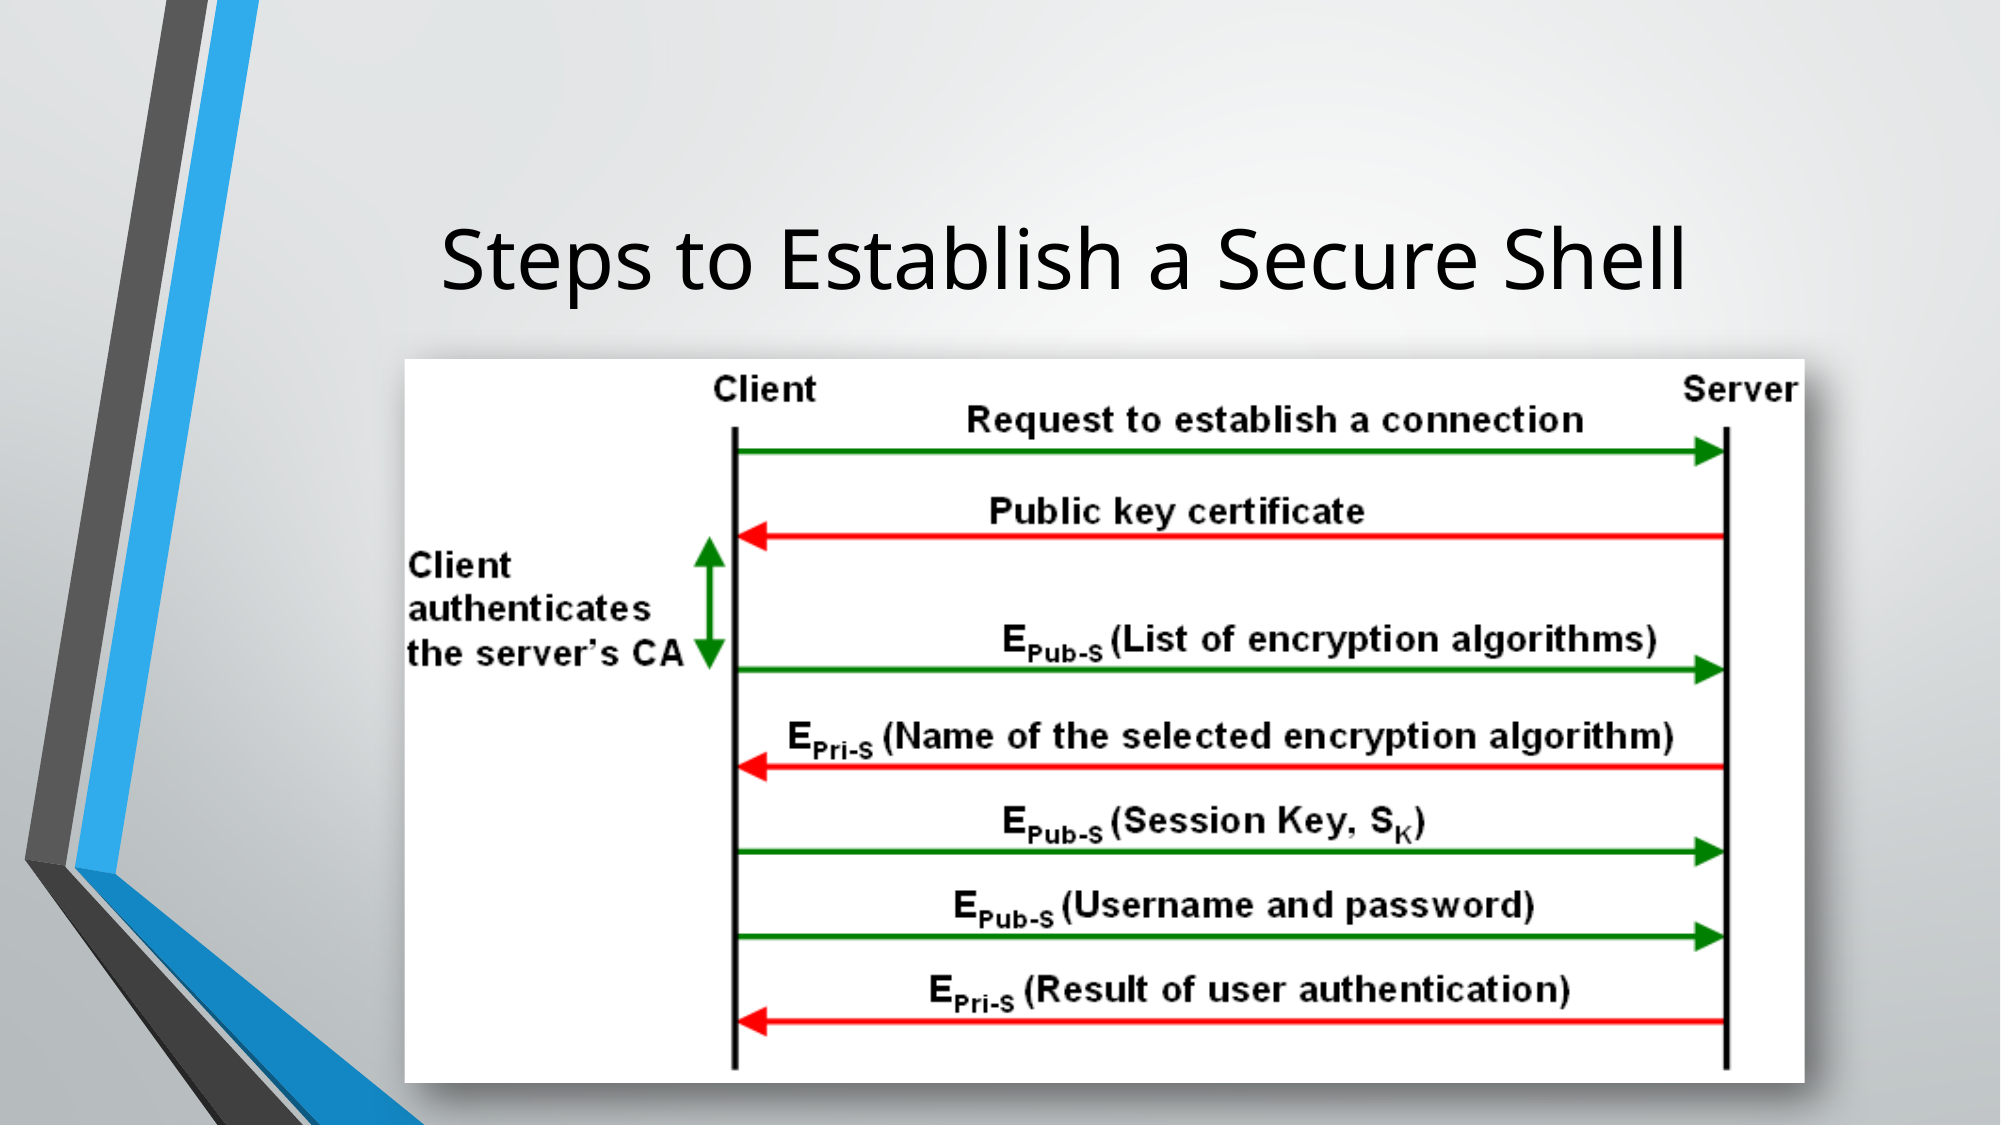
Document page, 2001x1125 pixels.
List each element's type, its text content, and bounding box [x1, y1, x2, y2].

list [404, 359, 1805, 1084]
title Steps to Establish a Secure Shell [243, 112, 1887, 400]
